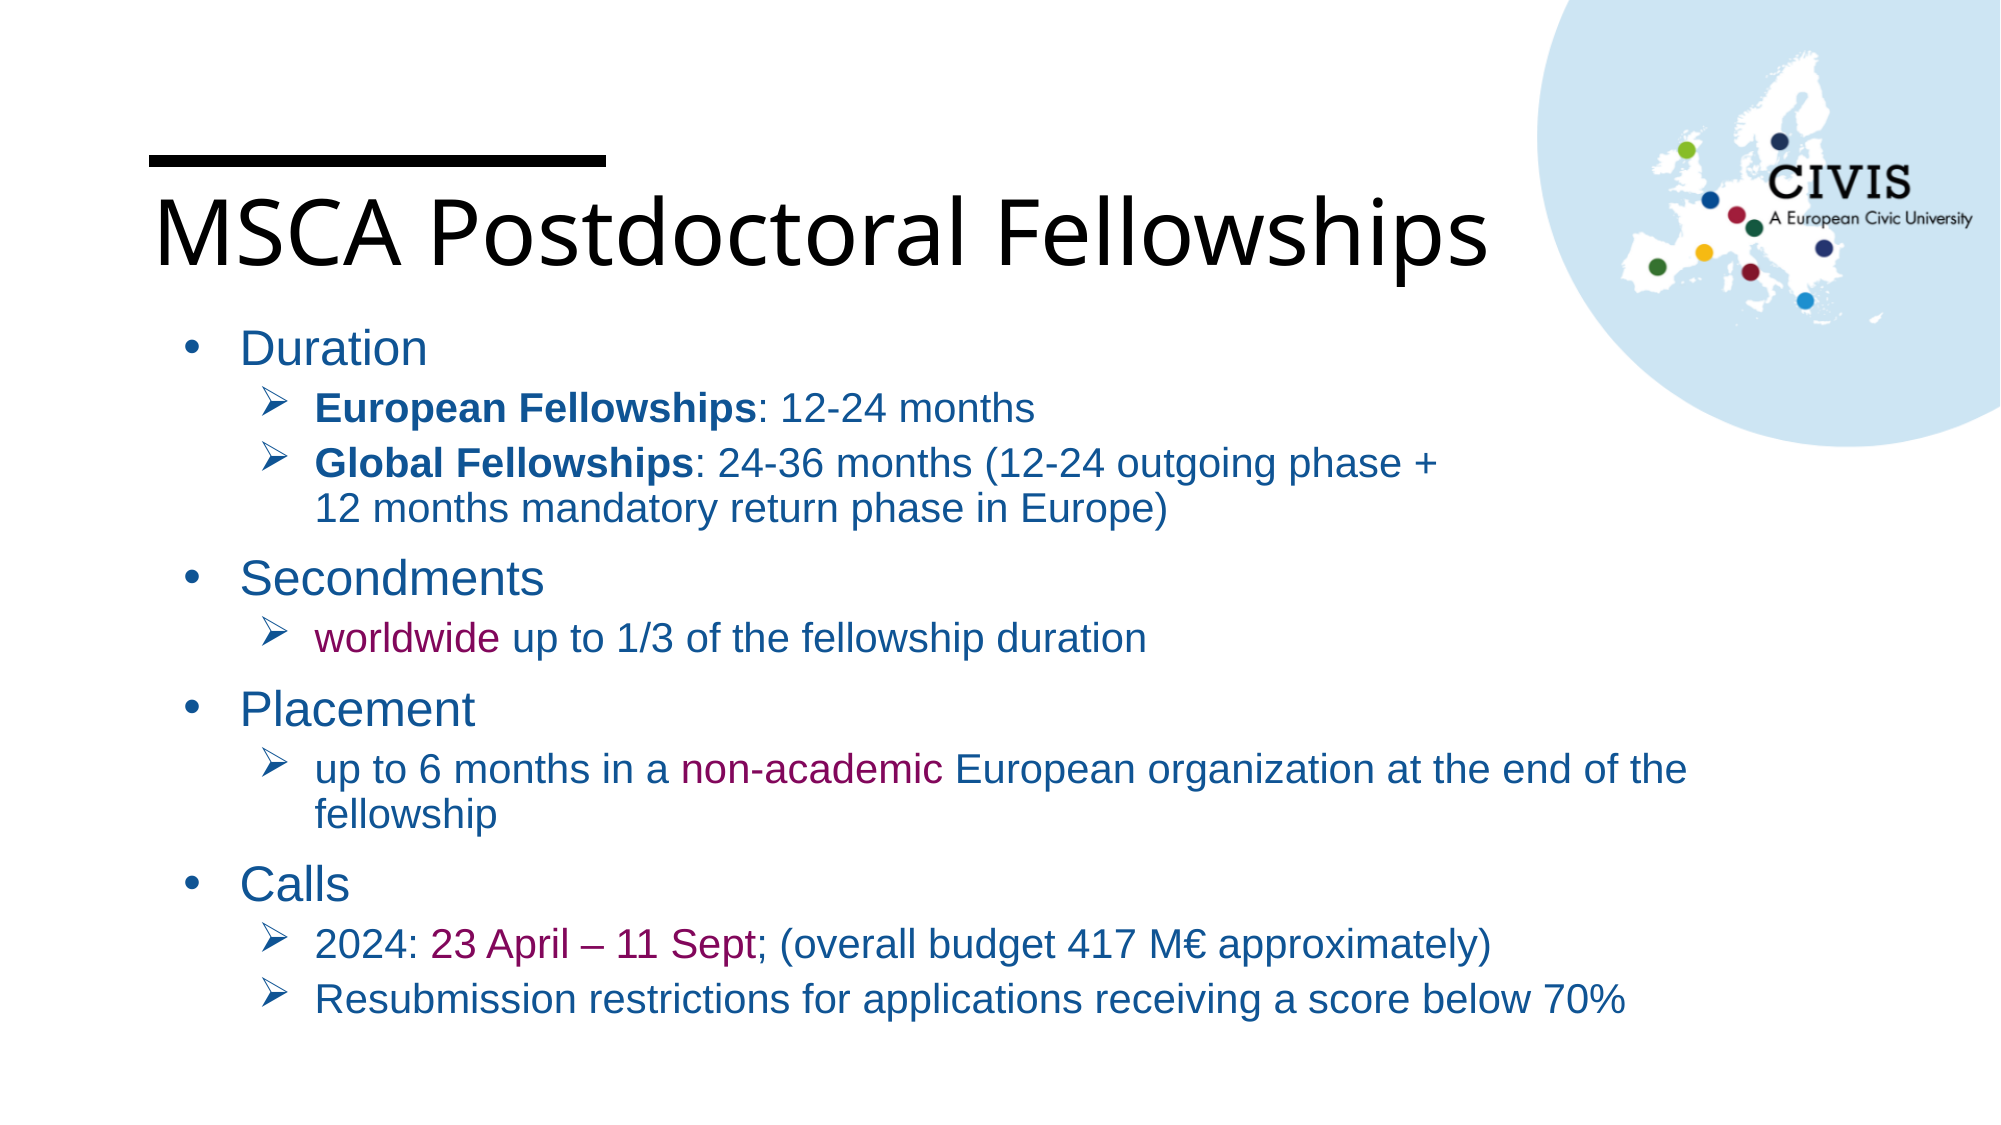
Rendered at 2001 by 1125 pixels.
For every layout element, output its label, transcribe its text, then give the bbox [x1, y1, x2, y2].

title MSCA Postdoctoral Fellowships [137, 127, 1863, 345]
list Duration European Fellowships: 12-24 months Global Fellowships: 24-36 months (12-24 outgoing phase + 12 months mandatory return phase in Europe) Secondments worldwide up to 1/3 of the fellowship duration Placement up to 6 months in a non-academic European organization at the end of the fellowship Calls 2024: 23 April – 11 Sept; (overall budget 417 M€ approximately) Resubmission restrictions for applications receiving a score below 70% [149, 314, 1745, 1029]
picture [0, 0, 2001, 1125]
